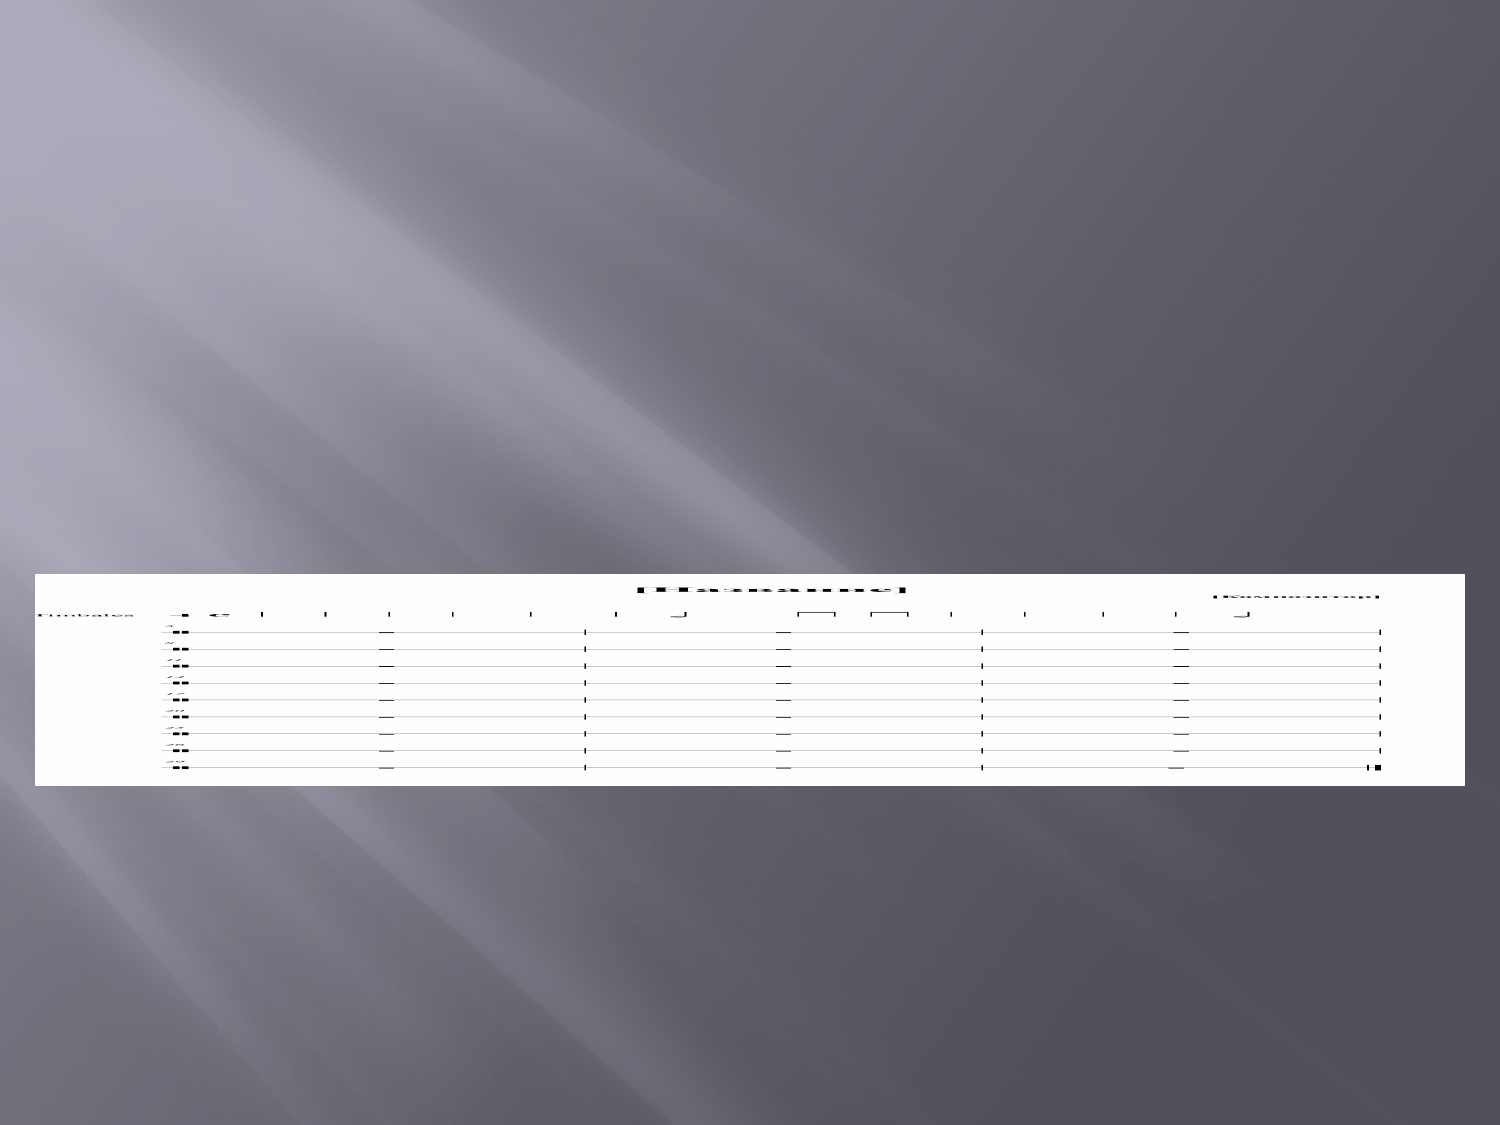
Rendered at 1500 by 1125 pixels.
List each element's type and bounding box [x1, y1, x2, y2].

picture [34, 573, 1466, 786]
